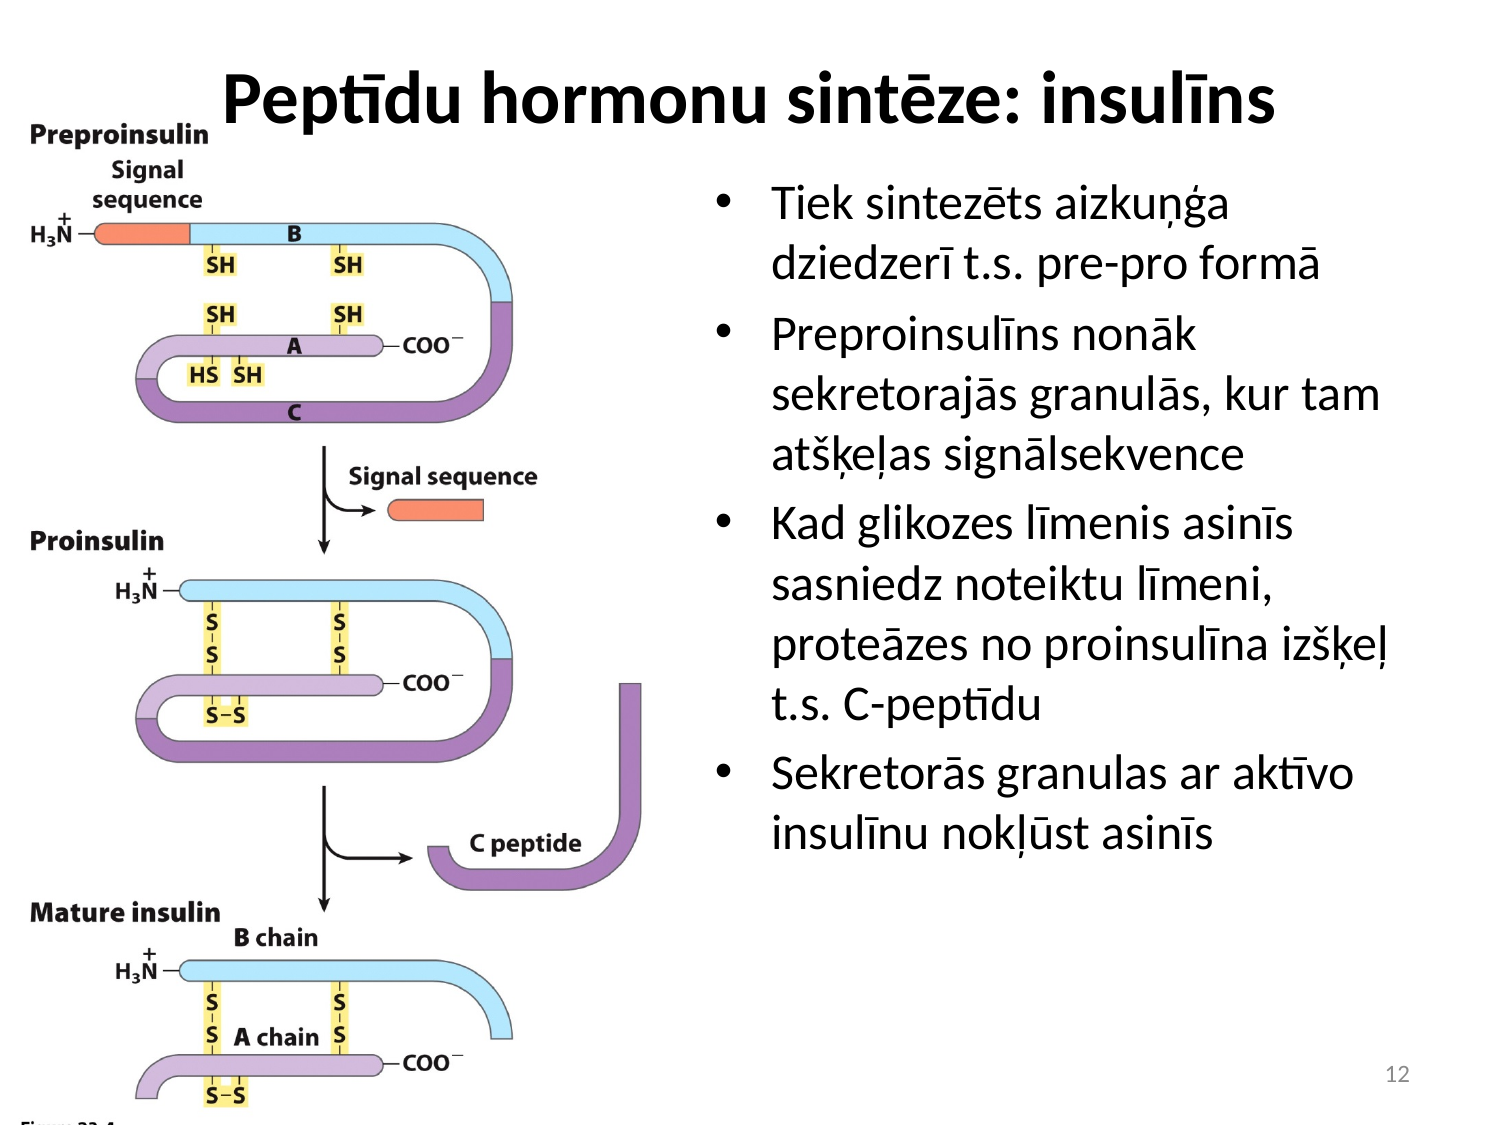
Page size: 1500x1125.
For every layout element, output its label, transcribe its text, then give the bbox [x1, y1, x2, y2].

slide_number 12 [1074, 1042, 1425, 1103]
title Peptīdu hormonu sintēze: insulīns [75, 0, 1425, 188]
picture [12, 112, 649, 1125]
list Tiek sintezēts aizkuņģa dziedzerī t.s. pre-pro formā Preproinsulīns nonāk sekretorajās granulās, kur tam atšķeļas signālsekvence Kad glikozes līmenis asinīs sasniedz noteiktu līmeni, proteāzes no proinsulīna izšķeļ t.s. C-peptīdu Sekretorās granulas ar aktīvo insulīnu nokļūst asinīs [699, 188, 1425, 1050]
